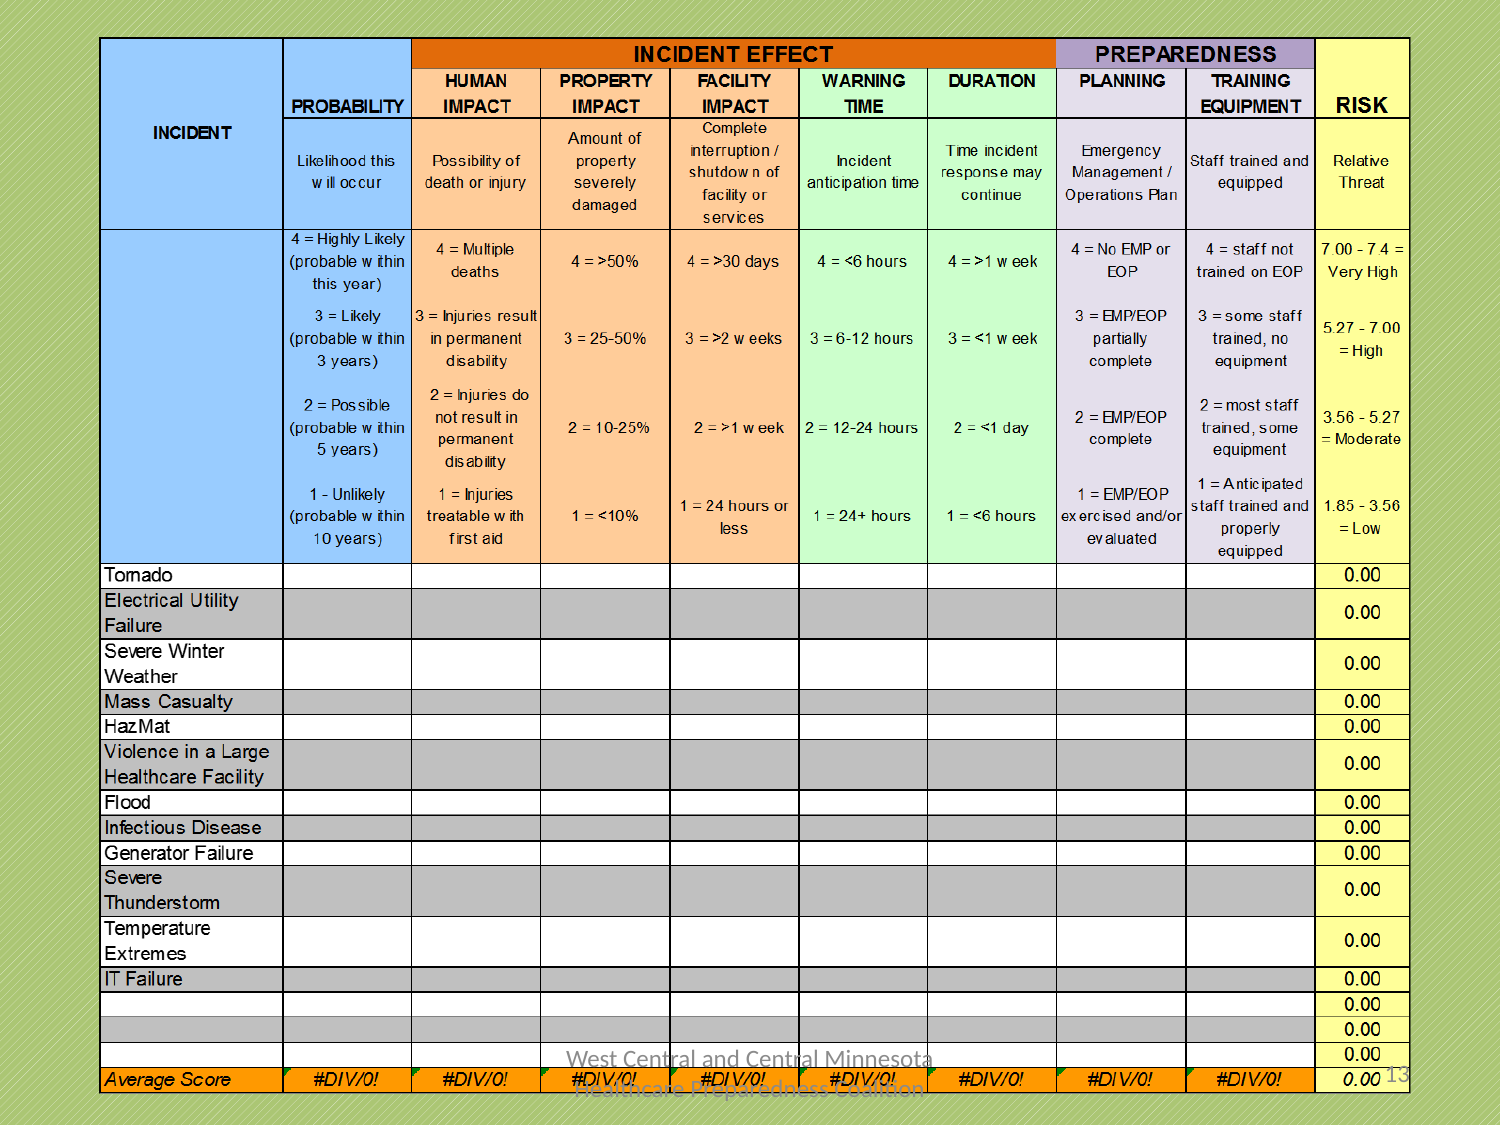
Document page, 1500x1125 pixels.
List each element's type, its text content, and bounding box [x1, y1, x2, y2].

slide_number 13 [1074, 1042, 1425, 1103]
picture [99, 37, 1411, 1094]
